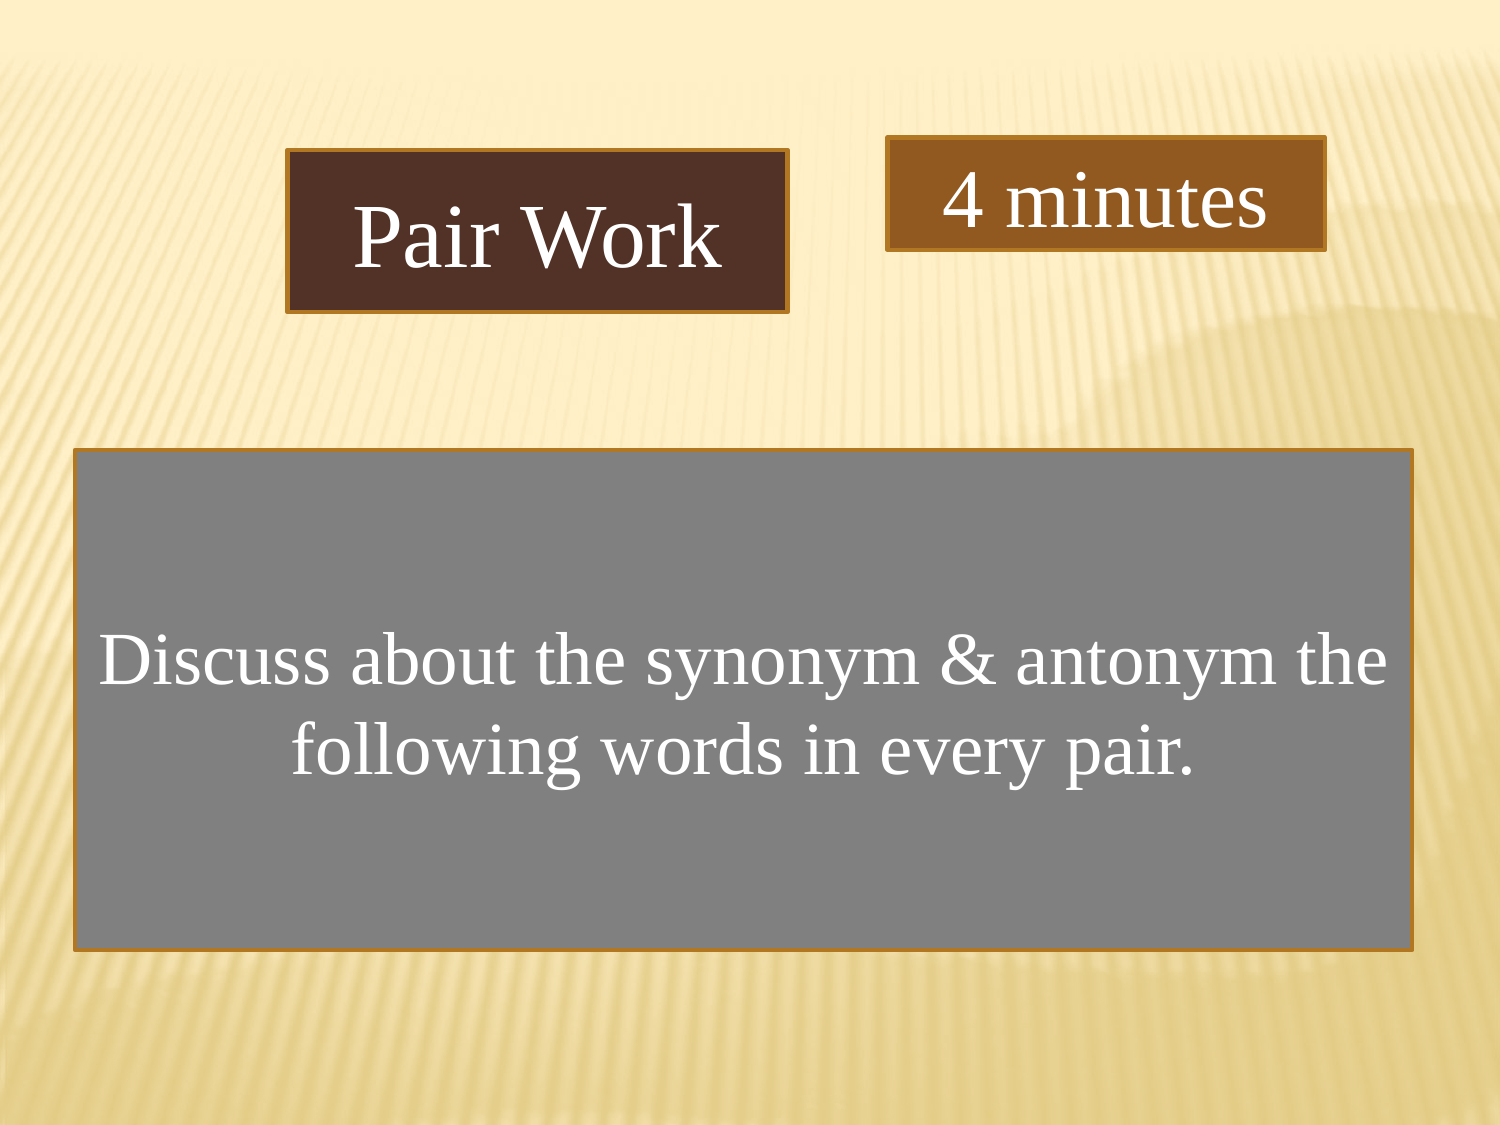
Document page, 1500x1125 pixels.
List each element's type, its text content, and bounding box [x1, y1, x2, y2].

text_box 4 minutes [885, 135, 1327, 252]
text_box Discuss about the synonym & antonym the following words in every pair. [73, 448, 1414, 952]
text_box Pair Work [285, 148, 790, 314]
